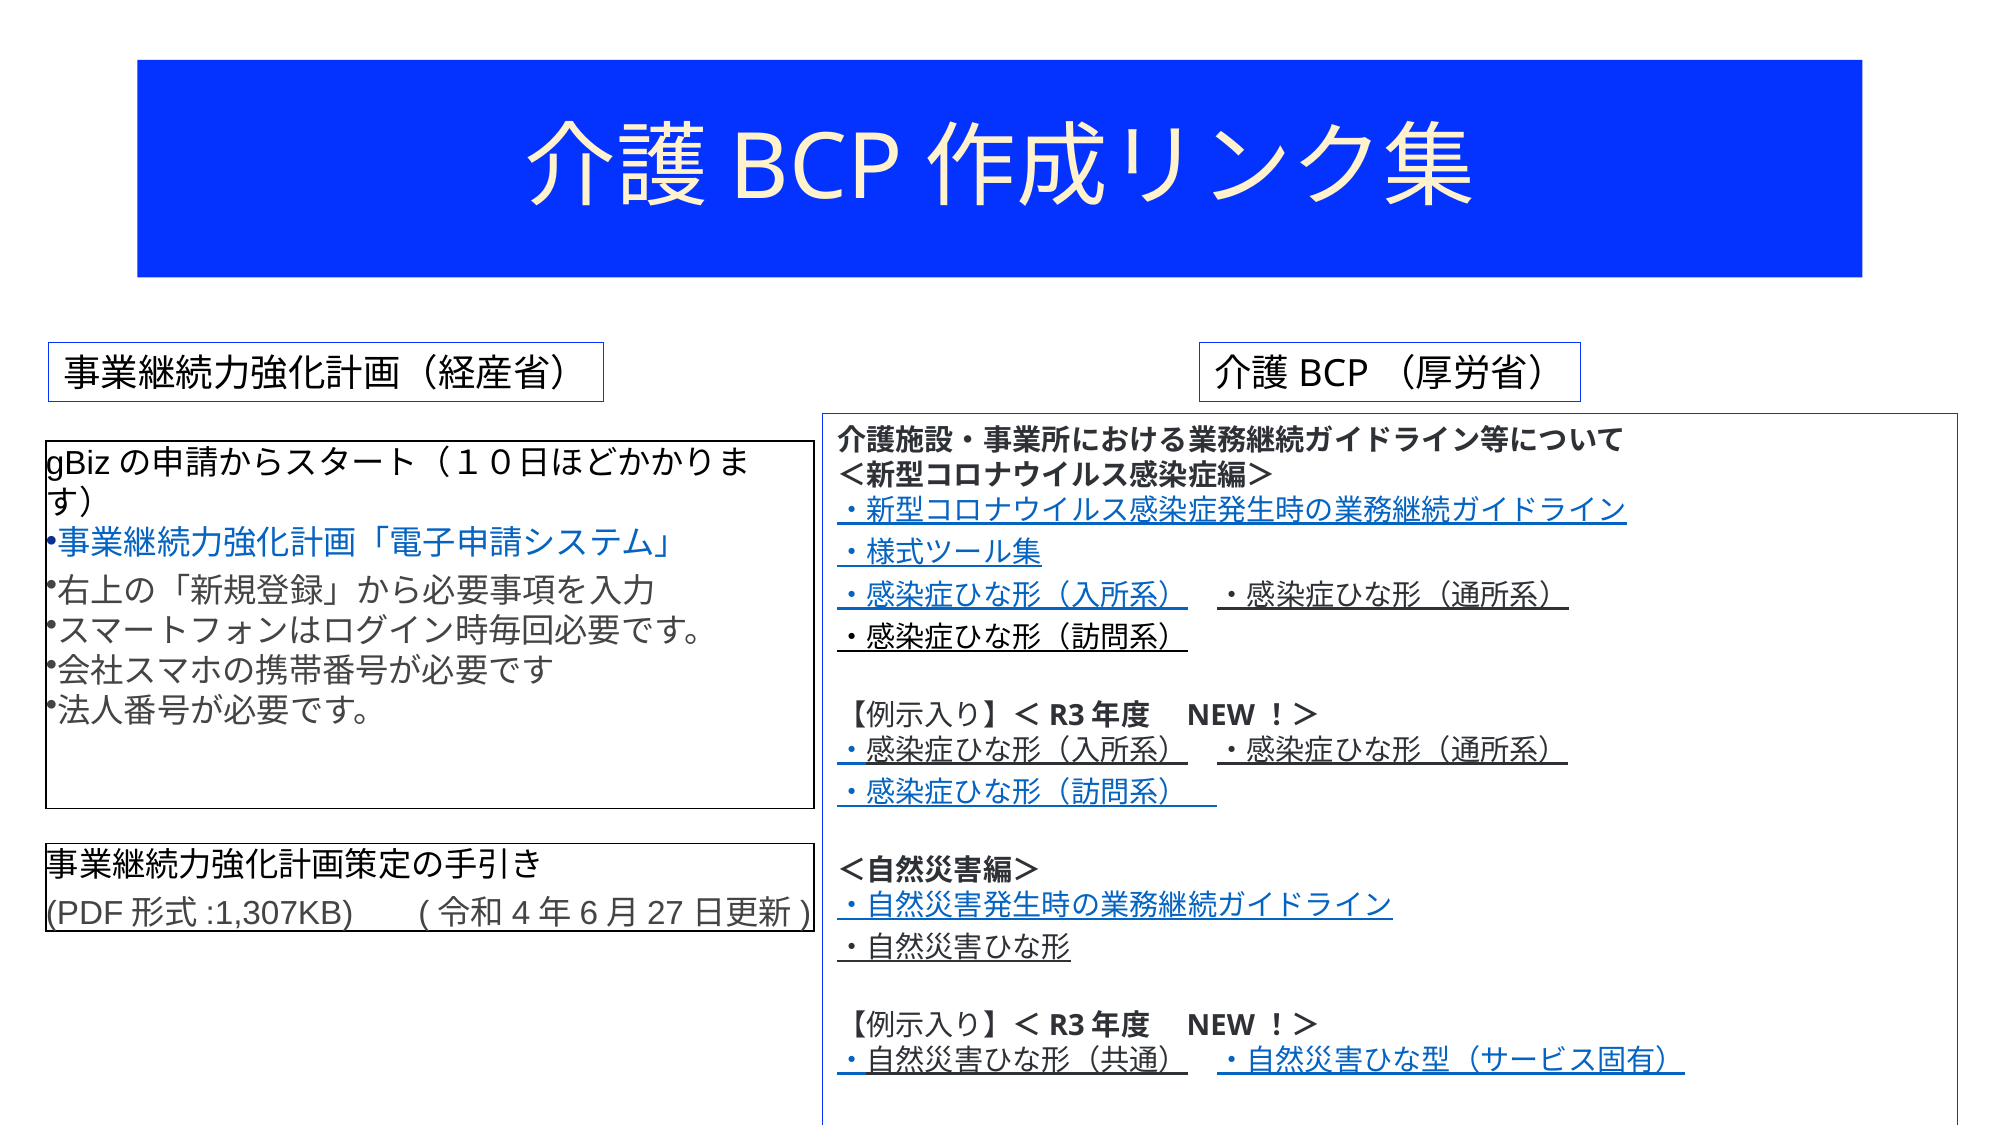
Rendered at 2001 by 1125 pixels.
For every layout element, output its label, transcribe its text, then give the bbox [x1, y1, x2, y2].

text_box gBizの申請からスタート（１０日ほどかかります） 事業継続力強化計画「電子申請システム」 右上の「新規登録」から必要事項を入力 スマートフォンはログイン時毎回必要です。 会社スマホの携帯番号が必要です 法人番号が必要です。 [45, 441, 814, 809]
text_box 介護BCP（厚労省） [1199, 342, 1581, 402]
text_box 介護施設・事業所における業務継続ガイドライン等について ＜新型コロナウイルス感染症編＞ ・新型コロナウイルス感染症発生時の業務継続ガイドライン ・様式ツール集 ・感染症ひな形（入所系） ・感染症ひな形（通所系） ・感染症ひな形（訪問系） 【例示入り】＜R3年度 NEW！＞ ・感染症ひな形（入所系） ・感染症ひな形（通所系） ・感染症ひな形（訪問系） ＜自然災害編＞ ・自然災害発生時の業務継続ガイドライン ・自然災害ひな形 【例示入り】＜R3年度 NEW！＞ ・自然災害ひな形（共通） ・自然災害ひな型（サービス固有） [822, 413, 1958, 1125]
text_box 事業継続力強化計画策定の手引き (PDF形式:1,307KB) (令和4年6月27日更新) [45, 843, 814, 932]
title 介護BCP作成リンク集 [137, 59, 1863, 278]
text_box 事業継続力強化計画（経産省） [48, 342, 604, 402]
